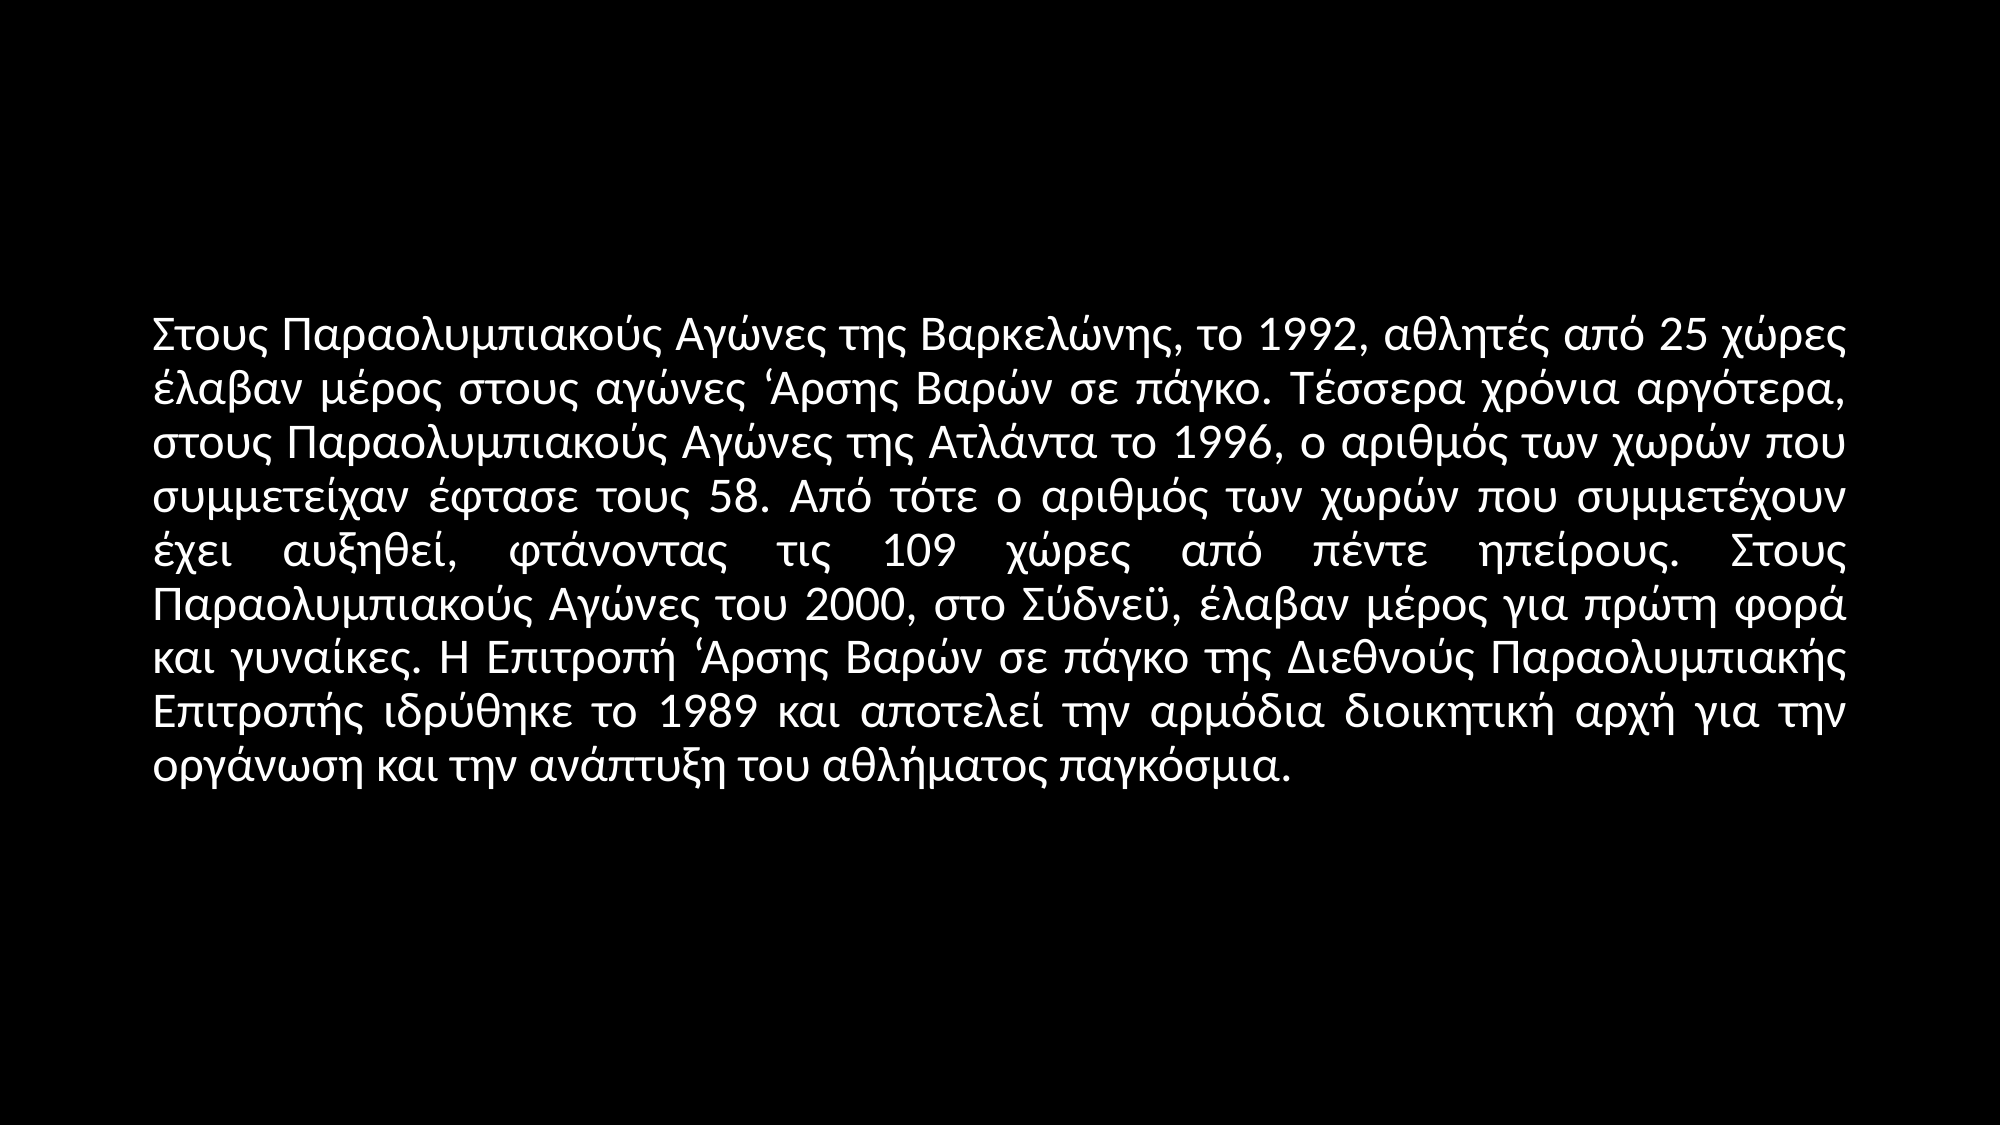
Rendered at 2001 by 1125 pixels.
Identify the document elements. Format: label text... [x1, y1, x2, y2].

list Στους Παραολυμπιακούς Αγώνες της Βαρκελώνης, το 1992, αθλητές από 25 χώρες έλαβαν μέρος στους αγώνες ‘Αρσης Βαρών σε πάγκο. Τέσσερα χρόνια αργότερα, στους Παραολυμπιακούς Αγώνες της Ατλάντα το 1996, ο αριθμός των χωρών που συμμετείχαν έφτασε τους 58. Από τότε ο αριθμός των χωρών που συμμετέχουν έχει αυξηθεί, φτάνοντας τις 109 χώρες από πέντε ηπείρους. Στους Παραολυμπιακούς Αγώνες του 2000, στο Σύδνεϋ, έλαβαν μέρος για πρώτη φορά και γυναίκες. Η Επιτροπή ‘Αρσης Βαρών σε πάγκο της Διεθνούς Παραολυμπιακής Επιτροπής ιδρύθηκε το 1989 και αποτελεί την αρμόδια διοικητική αρχή για την οργάνωση και την ανάπτυξη του αθλήματος παγκόσμια. [137, 299, 1863, 922]
